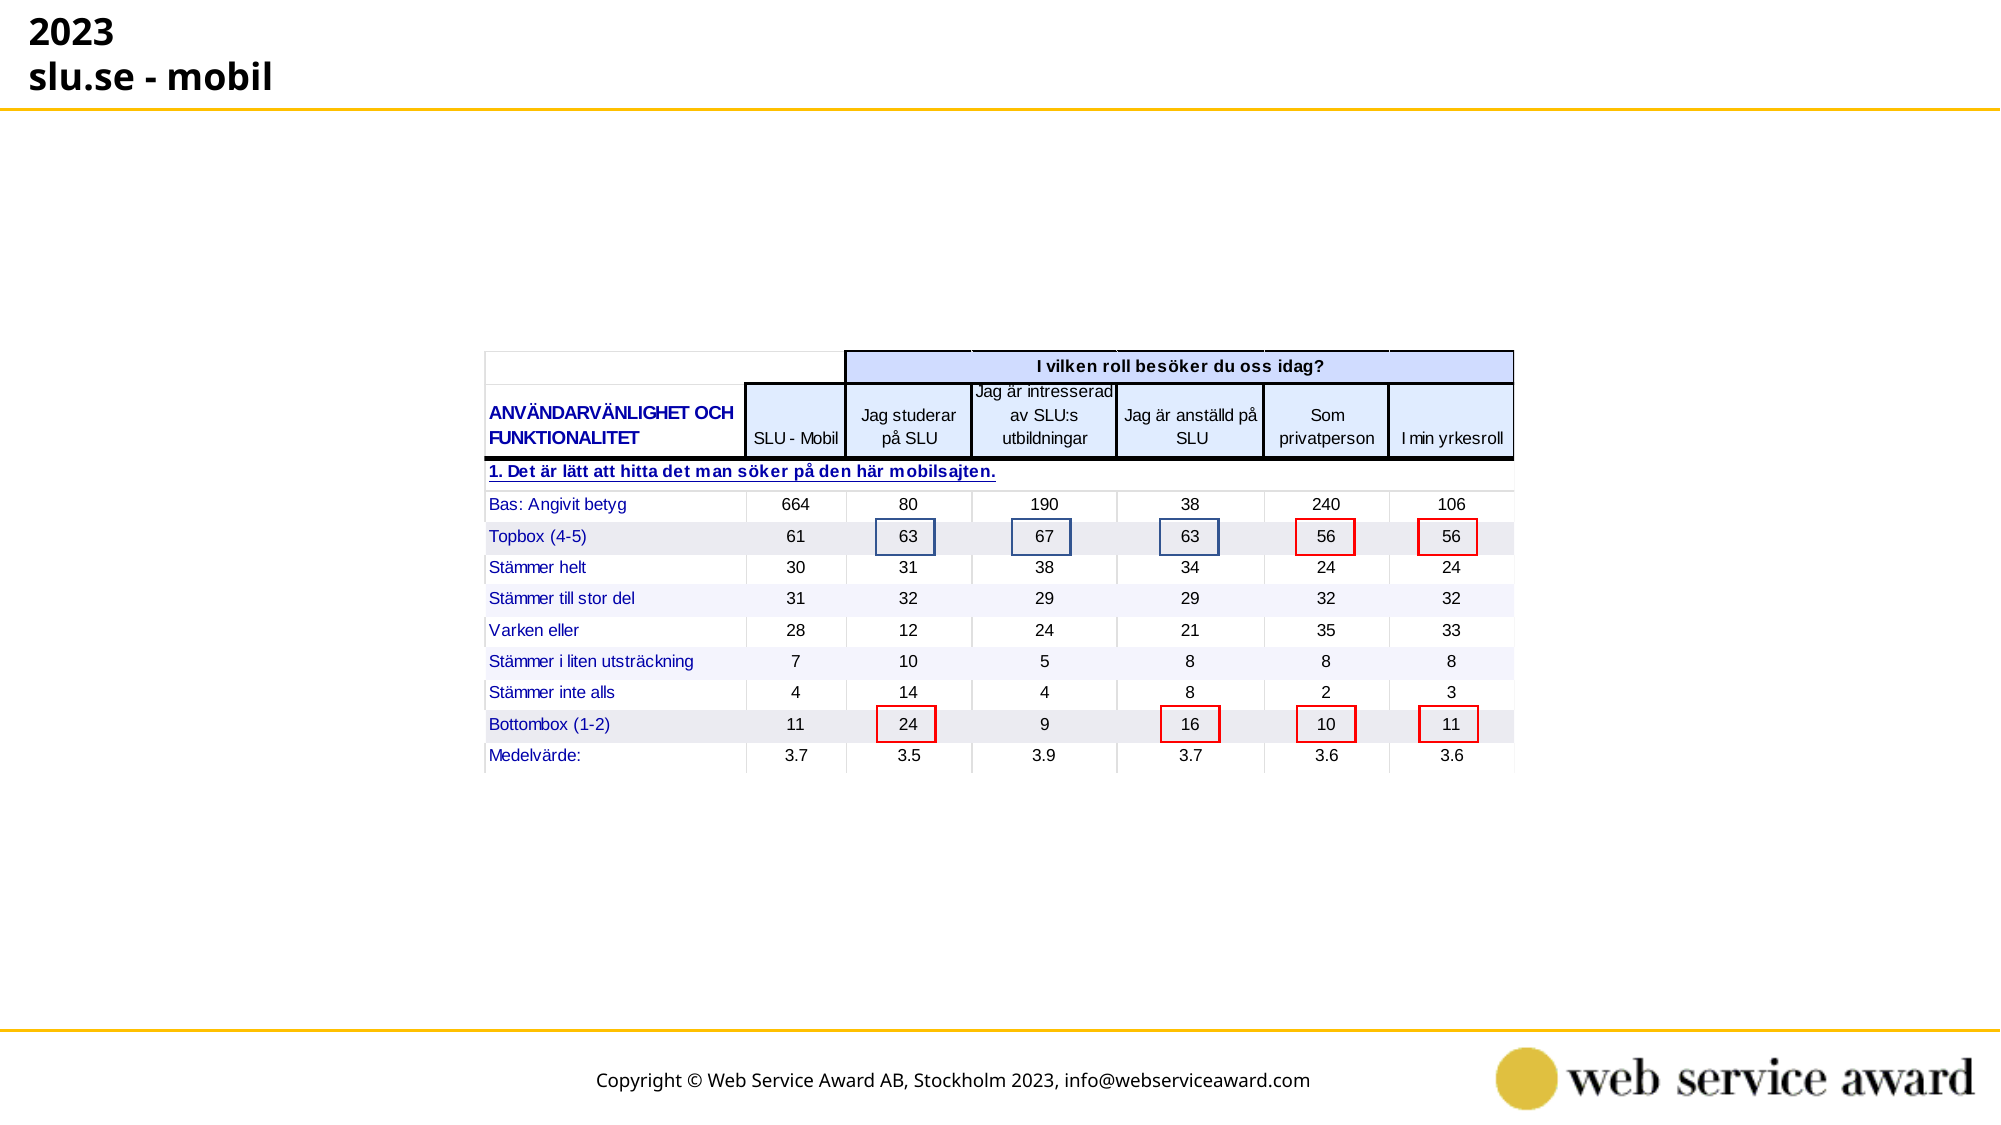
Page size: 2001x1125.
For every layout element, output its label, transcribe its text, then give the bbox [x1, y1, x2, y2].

text_box 2023 slu.se - mobil [13, 0, 1949, 106]
picture [484, 350, 1516, 775]
picture [1475, 1034, 2000, 1125]
